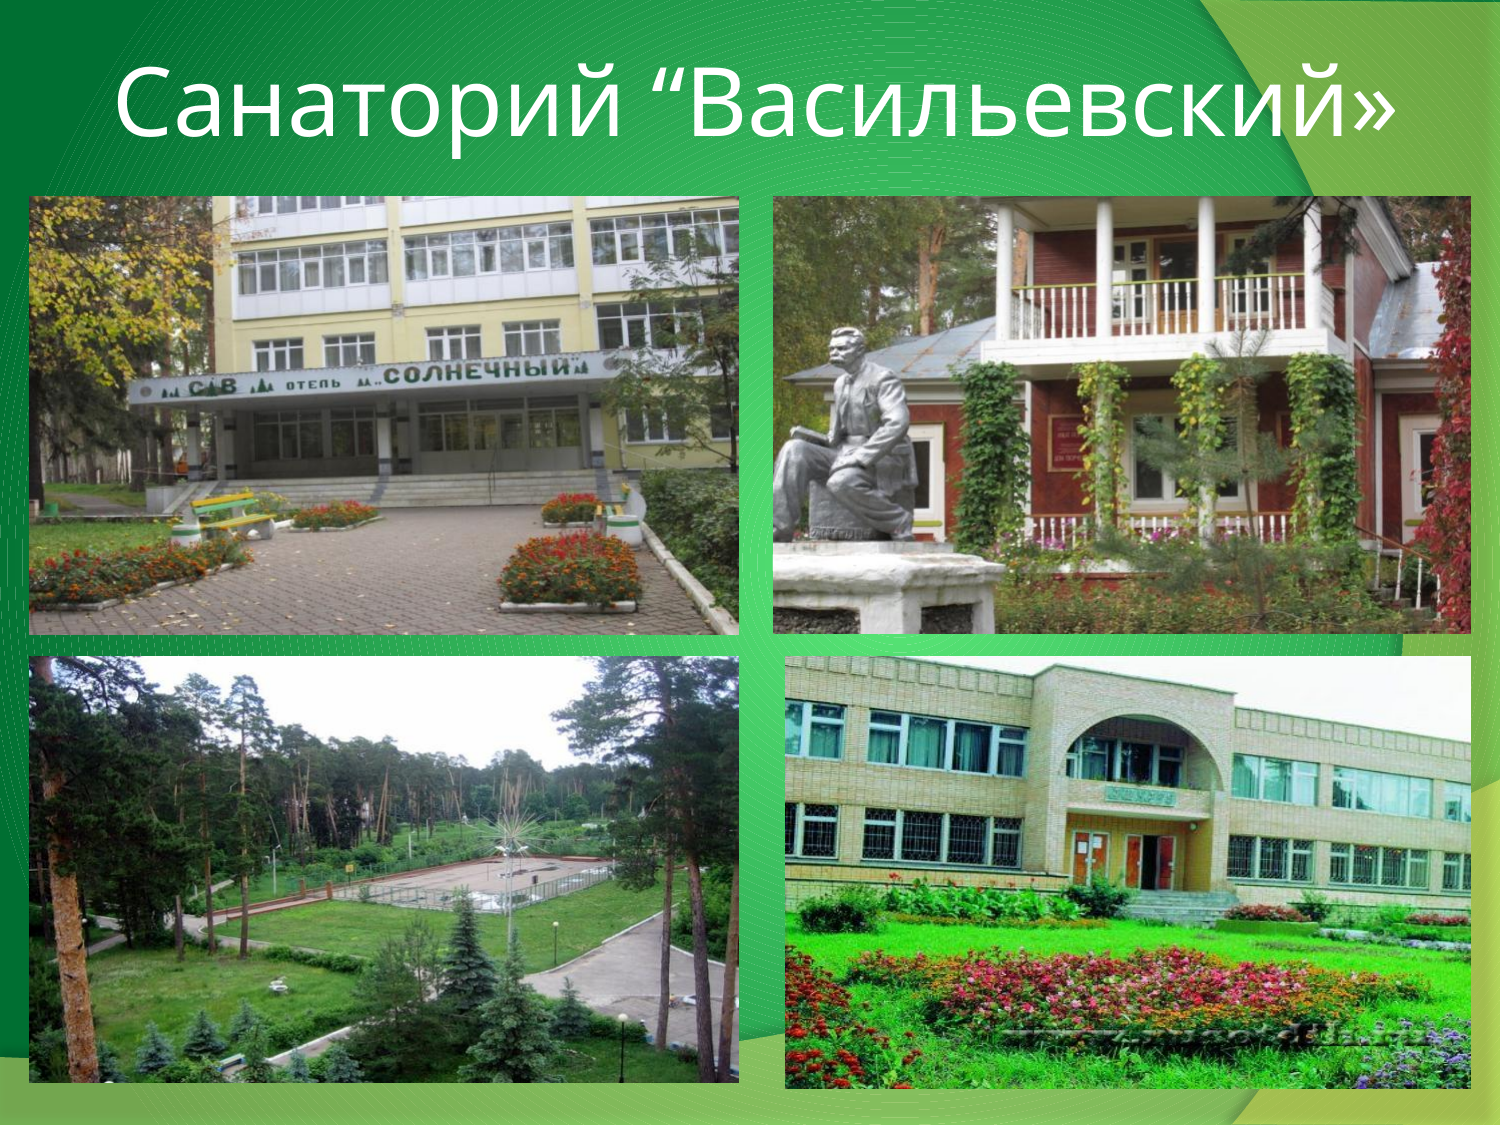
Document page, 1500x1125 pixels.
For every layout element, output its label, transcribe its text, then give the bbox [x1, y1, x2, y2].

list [29, 195, 739, 635]
picture [29, 656, 739, 1083]
title Санаторий “Васильевский» [41, 0, 1471, 197]
picture [785, 656, 1471, 1089]
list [773, 196, 1471, 634]
